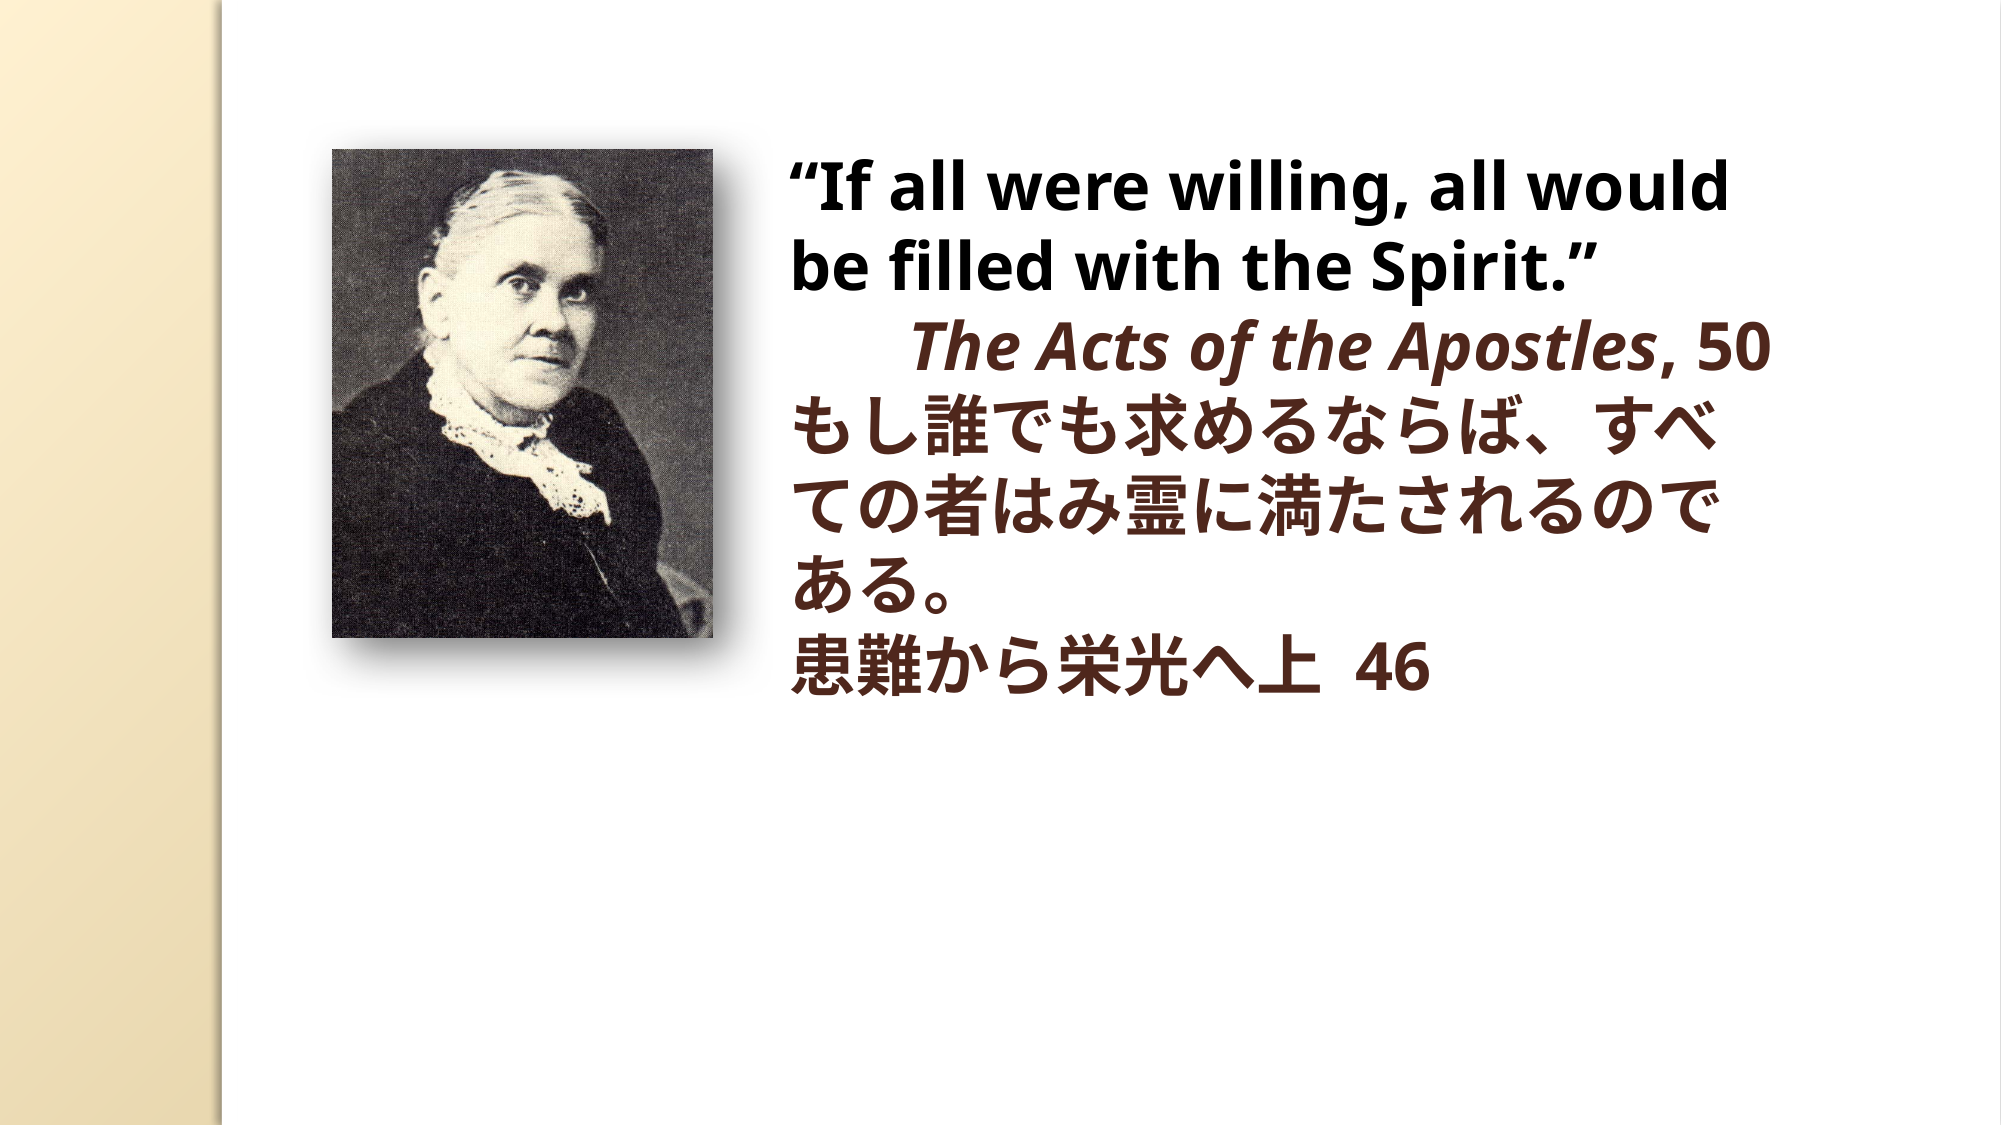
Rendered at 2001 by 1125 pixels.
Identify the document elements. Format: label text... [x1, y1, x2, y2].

text_box “If all were willing, all would be filled with the Spirit.” The Acts of the Apostles, 50 もし誰でも求めるならば、すべての者はみ霊に満たされるのである。 患難から栄光へ上 46 [774, 136, 1788, 711]
picture [332, 149, 713, 638]
